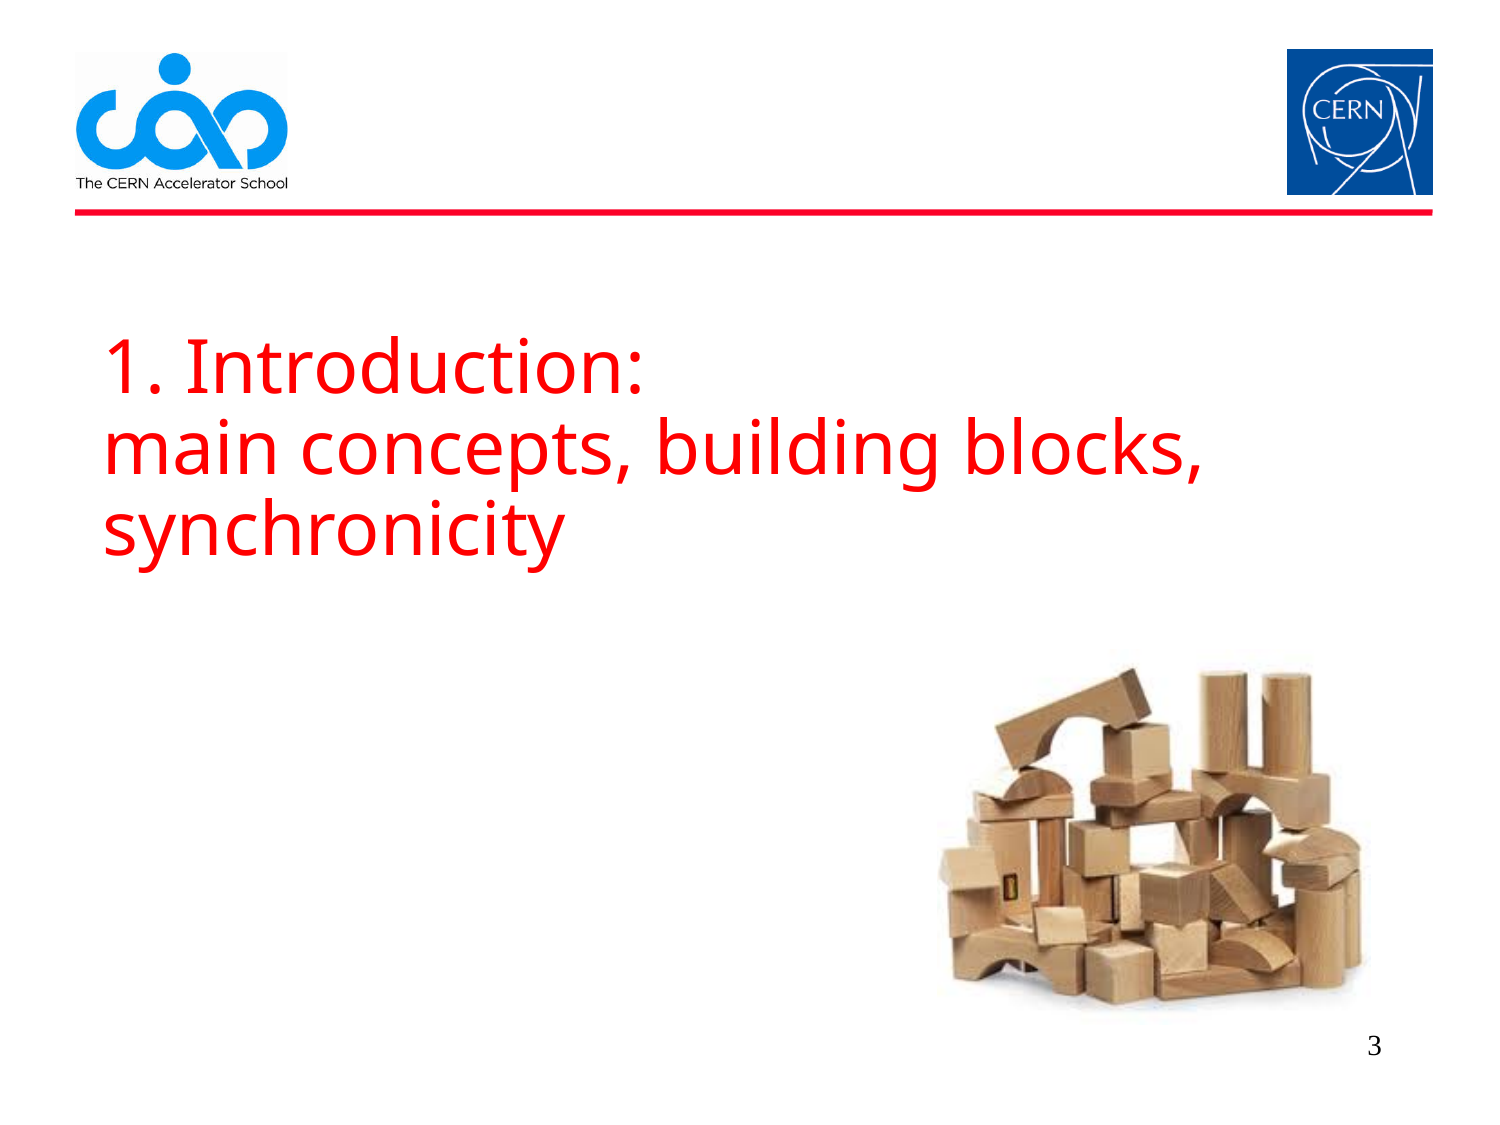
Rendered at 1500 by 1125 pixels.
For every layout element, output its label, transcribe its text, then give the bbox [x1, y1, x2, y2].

picture [75, 52, 288, 189]
title 1. Introduction: main concepts, building blocks, synchronicity [87, 324, 1263, 576]
picture [937, 649, 1371, 1026]
picture [1287, 49, 1433, 195]
footer 3 [1337, 1012, 1413, 1076]
